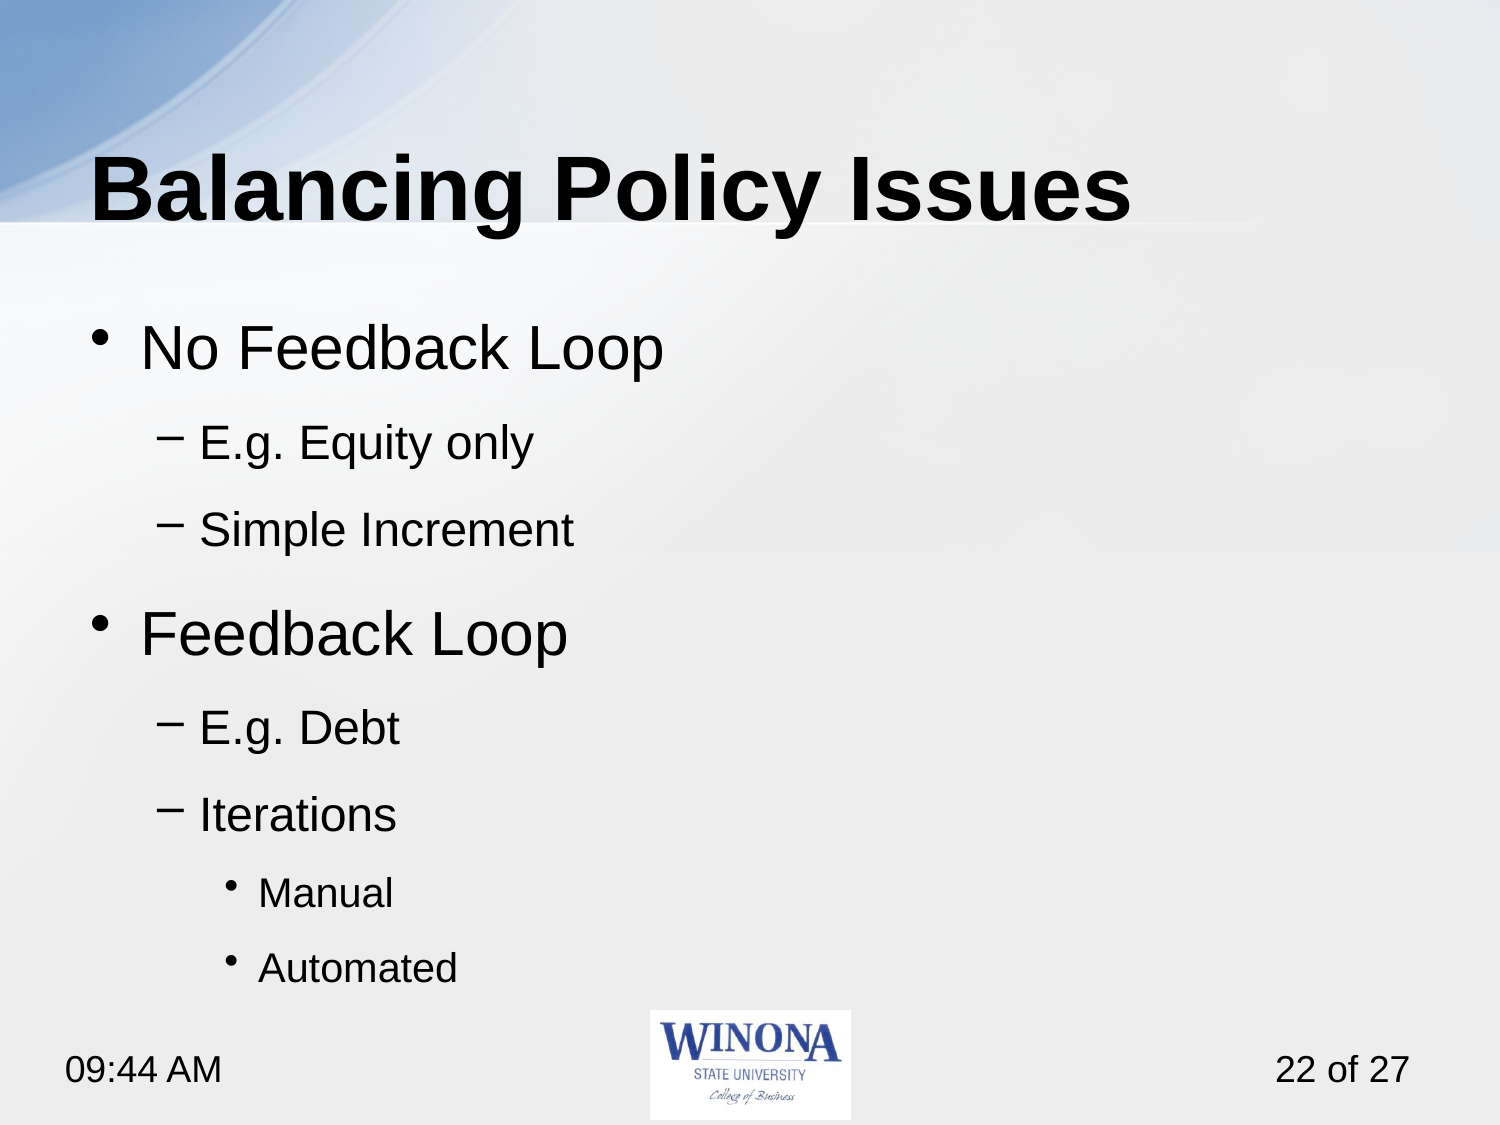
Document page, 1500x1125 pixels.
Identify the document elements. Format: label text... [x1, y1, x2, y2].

list No Feedback Loop E.g. Equity only Simple Increment Feedback Loop E.g. Debt Iterations Manual Automated [75, 262, 1426, 1005]
text_box [512, 1024, 988, 1100]
text_box [112, 1024, 425, 1100]
picture [0, 0, 1500, 1125]
title Balancing Policy Issues [75, 58, 1425, 247]
